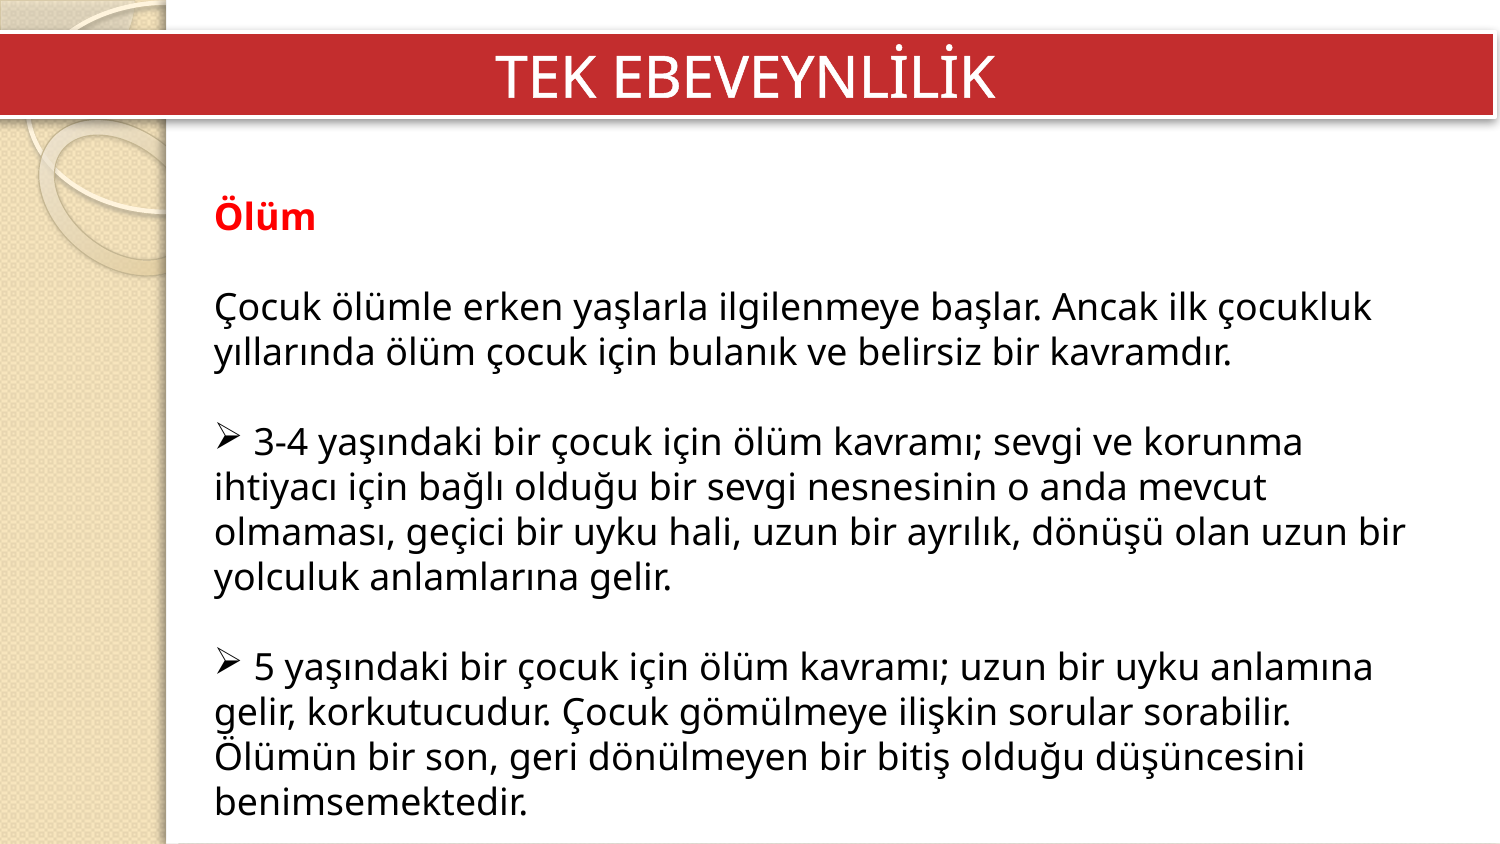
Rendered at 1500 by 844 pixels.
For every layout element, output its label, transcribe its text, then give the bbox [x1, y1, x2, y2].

text_box Ölüm Çocuk ölümle erken yaşlarla ilgilenmeye başlar. Ancak ilk çocukluk yıllarında ölüm çocuk için bulanık ve belirsiz bir kavramdır. 3-4 yaşındaki bir çocuk için ölüm kavramı; sevgi ve korunma ihtiyacı için bağlı olduğu bir sevgi nesnesinin o anda mevcut olmaması, geçici bir uyku hali, uzun bir ayrılık, dönüşü olan uzun bir yolculuk anlamlarına gelir. 5 yaşındaki bir çocuk için ölüm kavramı; uzun bir uyku anlamına gelir, korkutucudur. Çocuk gömülmeye ilişkin sorular sorabilir. Ölümün bir son, geri dönülmeyen bir bitiş olduğu düşüncesini benimsemektedir. [199, 140, 1435, 831]
text_box TEK EBEVEYNLİLİK [0, 30, 1497, 119]
